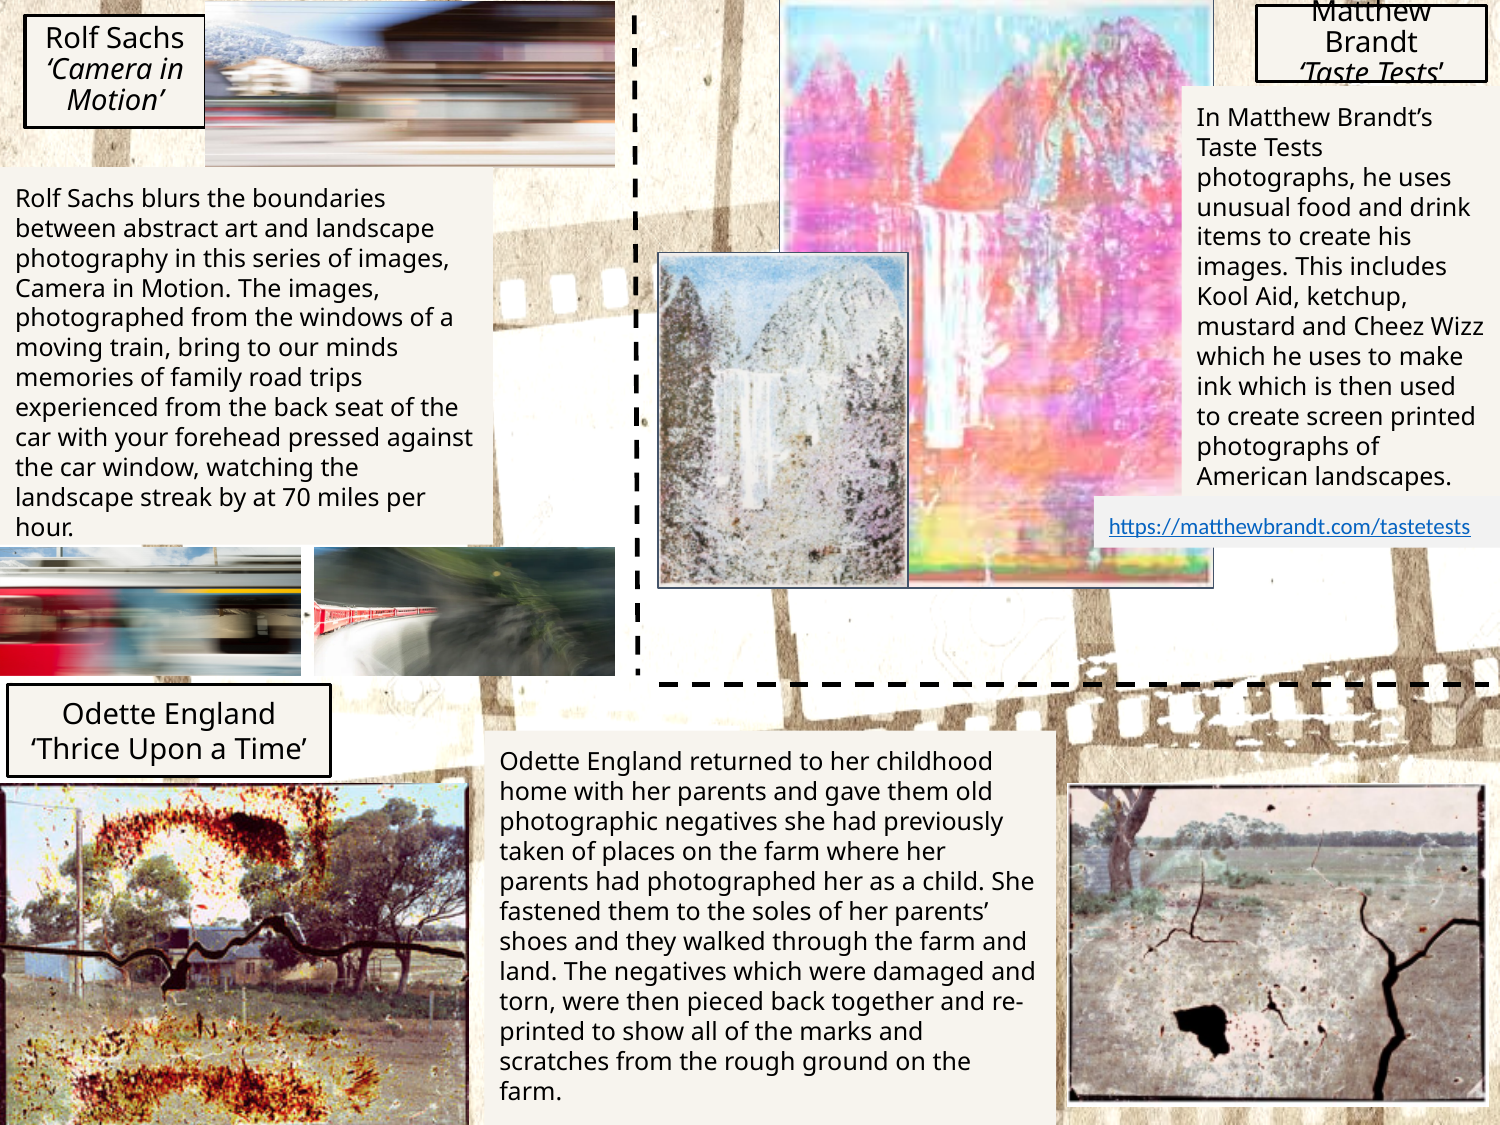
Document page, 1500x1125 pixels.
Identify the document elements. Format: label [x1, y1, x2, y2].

text_box [634, 15, 638, 676]
picture [0, 0, 1500, 1125]
